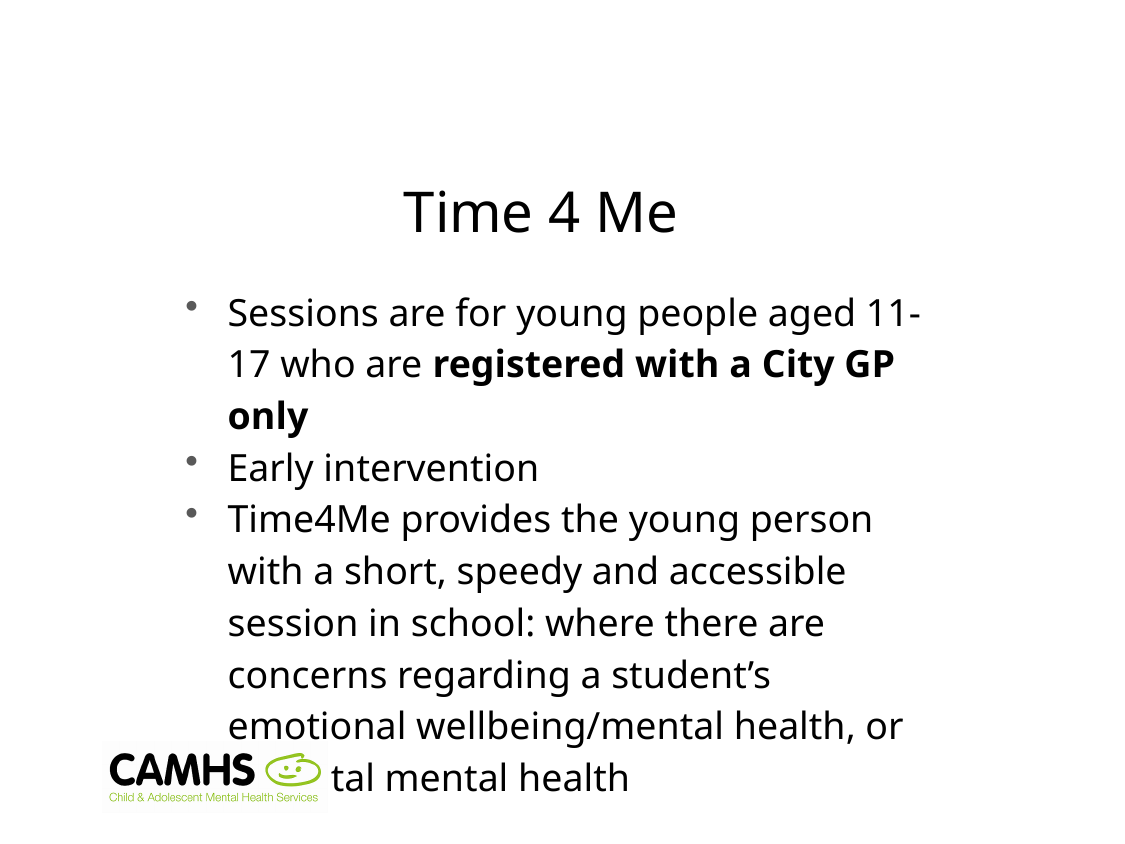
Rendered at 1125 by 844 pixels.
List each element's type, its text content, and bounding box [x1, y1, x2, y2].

picture [101, 740, 329, 813]
title Time 4 Me [140, 161, 957, 268]
list Sessions are for young people aged 11-17 who are registered with a City GP only Early intervention Time4Me provides the young person with a short, speedy and accessible session in school: where there are concerns regarding a student’s emotional wellbeing/mental health, or parental mental health [170, 266, 957, 619]
